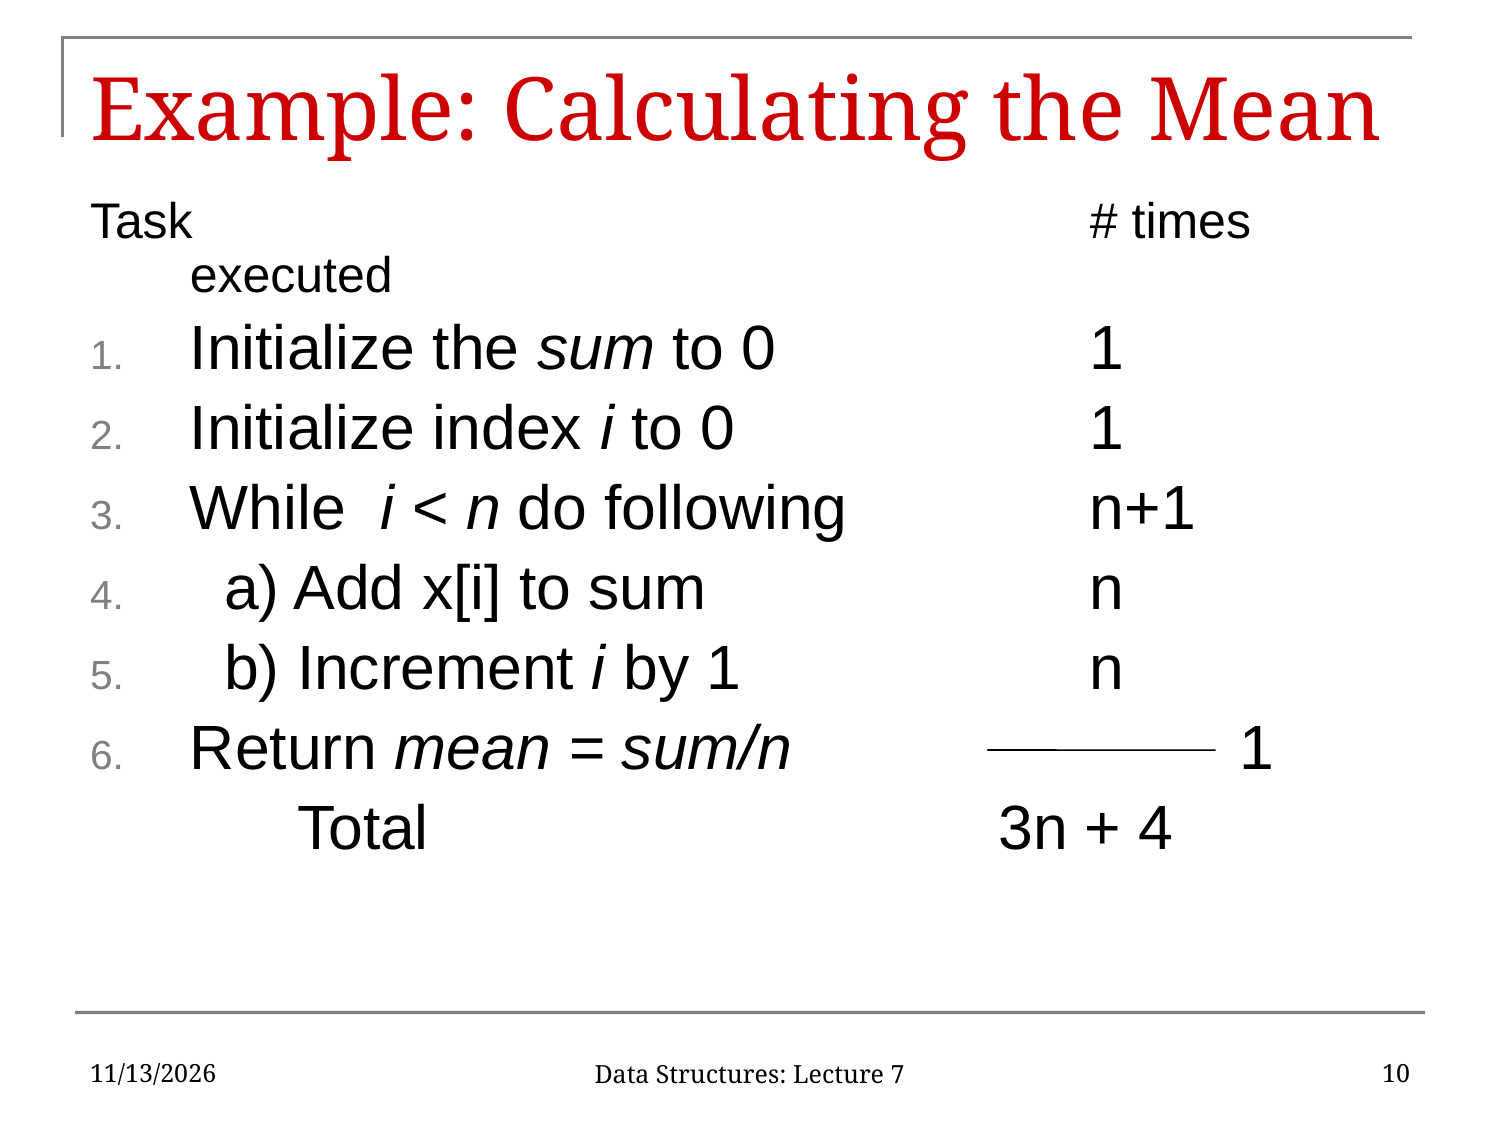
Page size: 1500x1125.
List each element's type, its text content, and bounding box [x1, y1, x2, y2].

list Task # times executed Initialize the sum to 0 1 Initialize index i to 0 1 While i < n do following n+1 a) Add x[i] to sum n b) Increment i by 1 n Return mean = sum/n 1 Total 3n + 4 [75, 187, 1425, 1006]
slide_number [74, 1023, 426, 1100]
slide_number 10 [1074, 1023, 1426, 1100]
title Example: Calculating the Mean [75, 45, 1425, 163]
footer Data Structures: Lecture 7 [512, 1024, 988, 1101]
